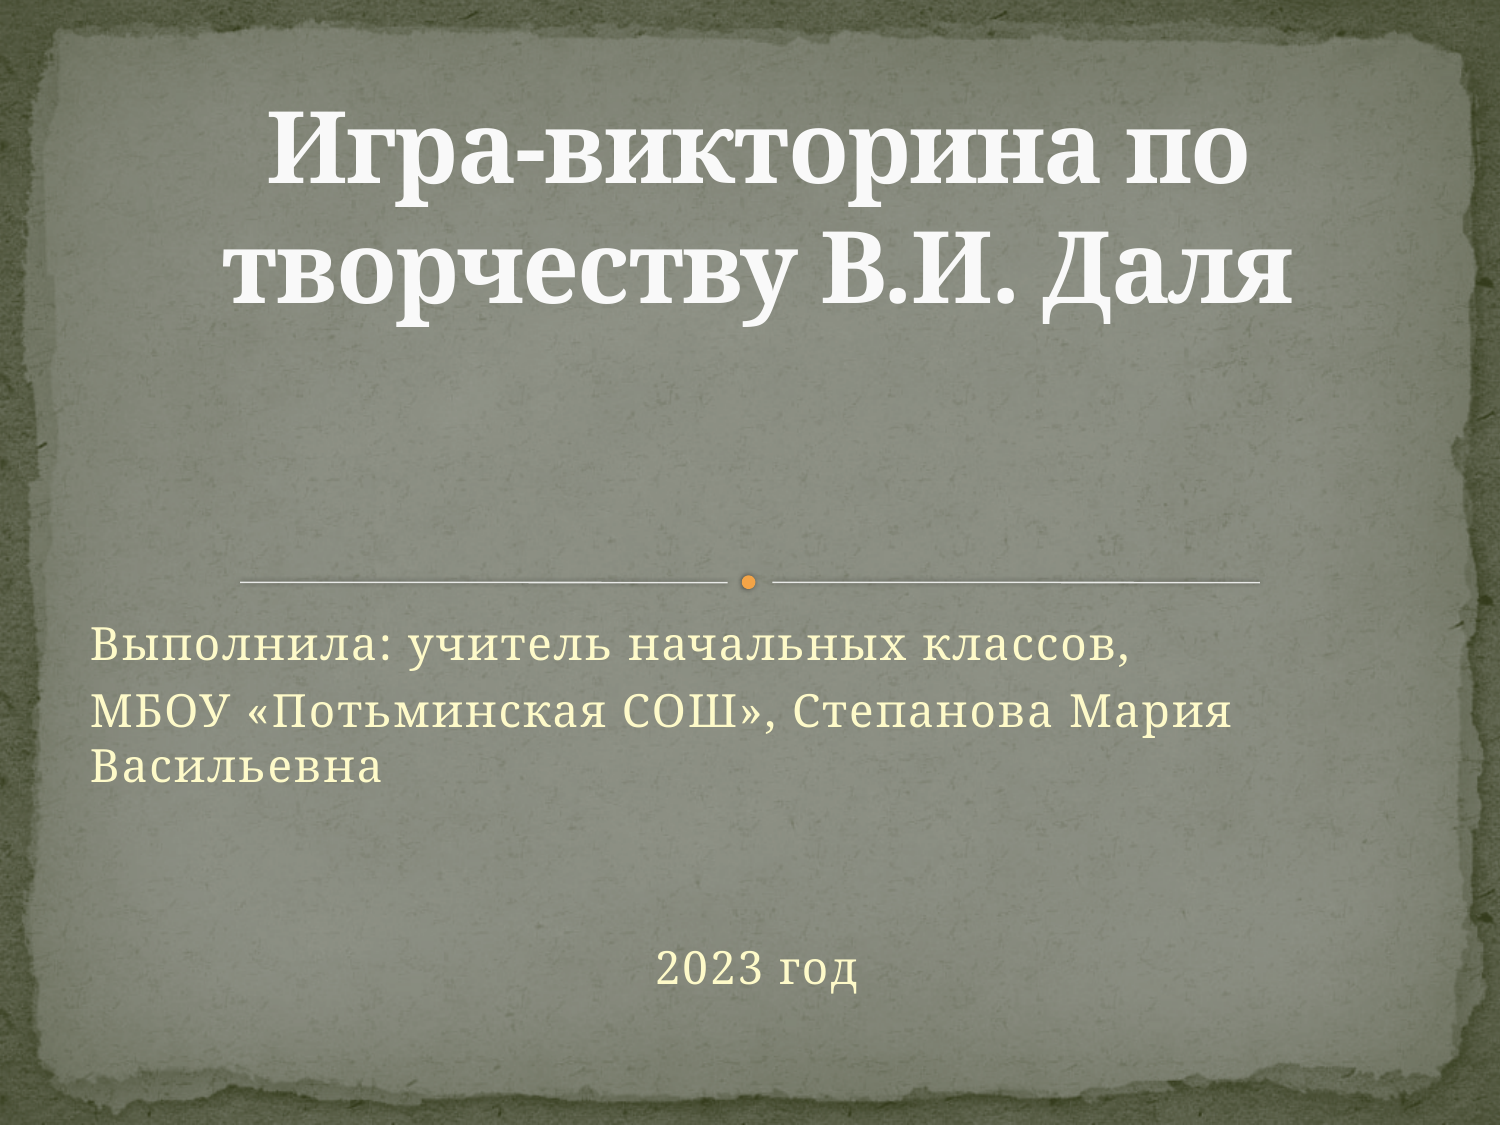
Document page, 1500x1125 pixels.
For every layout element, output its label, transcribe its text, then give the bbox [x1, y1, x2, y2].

title Игра-викторина по творчеству В.И. Даля [76, 125, 1440, 451]
subtitle Выполнила: учитель начальных классов, МБОУ «Потьминская СОШ», Степанова Мария Васильевна 2023 год [75, 606, 1438, 795]
